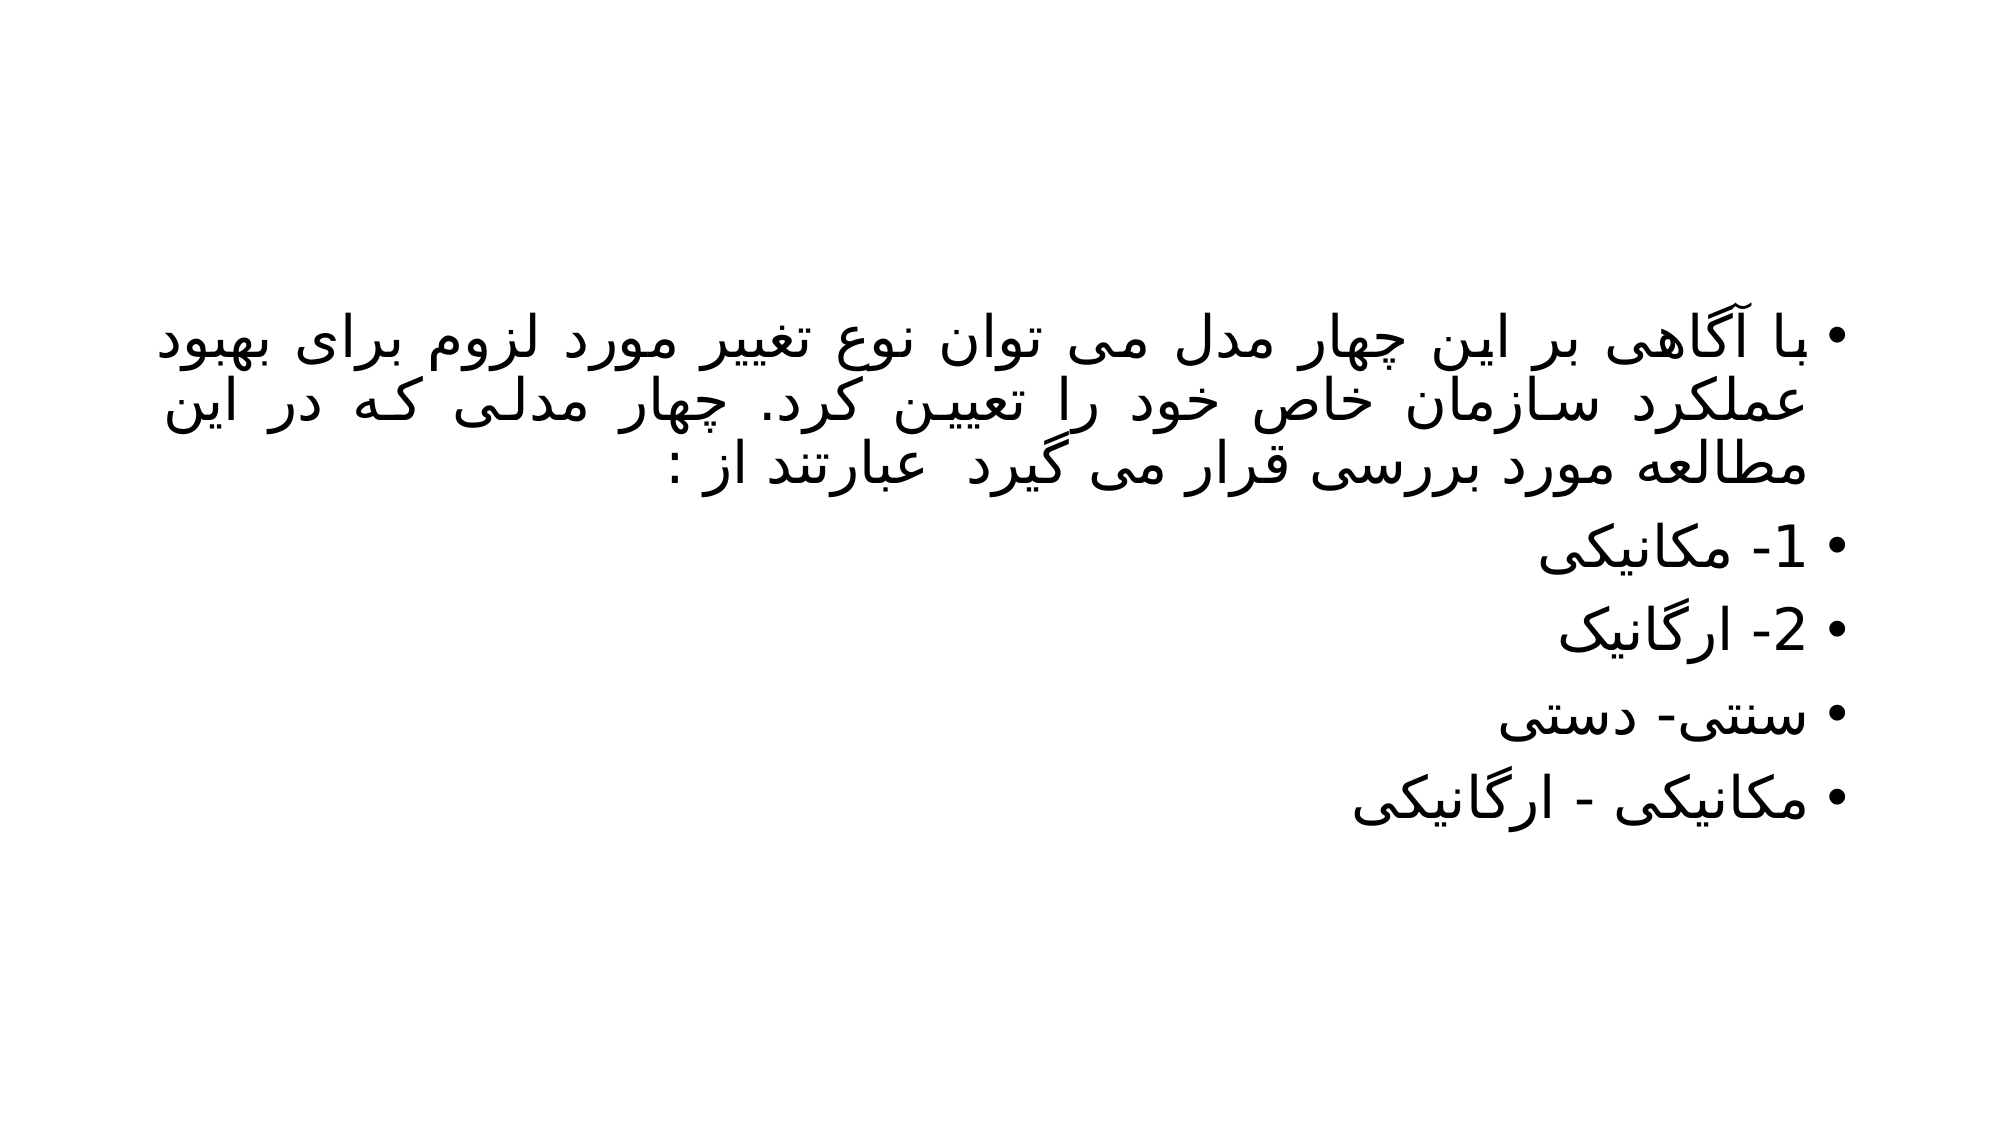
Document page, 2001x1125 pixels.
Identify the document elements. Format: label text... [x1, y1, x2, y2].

list با آگاهی بر این چهار مدل می توان نوع تغییر مورد لزوم برای بهبود عملکرد سازمان خاص خود را تعیین کرد. چهار مدلی که در این مطالعه مورد بررسی قرار می گیرد عبارتند از : 1- مکانیکی 2- ارگانیک سنتی- دستی مکانیکی - ارگانیکی [137, 299, 1863, 1014]
